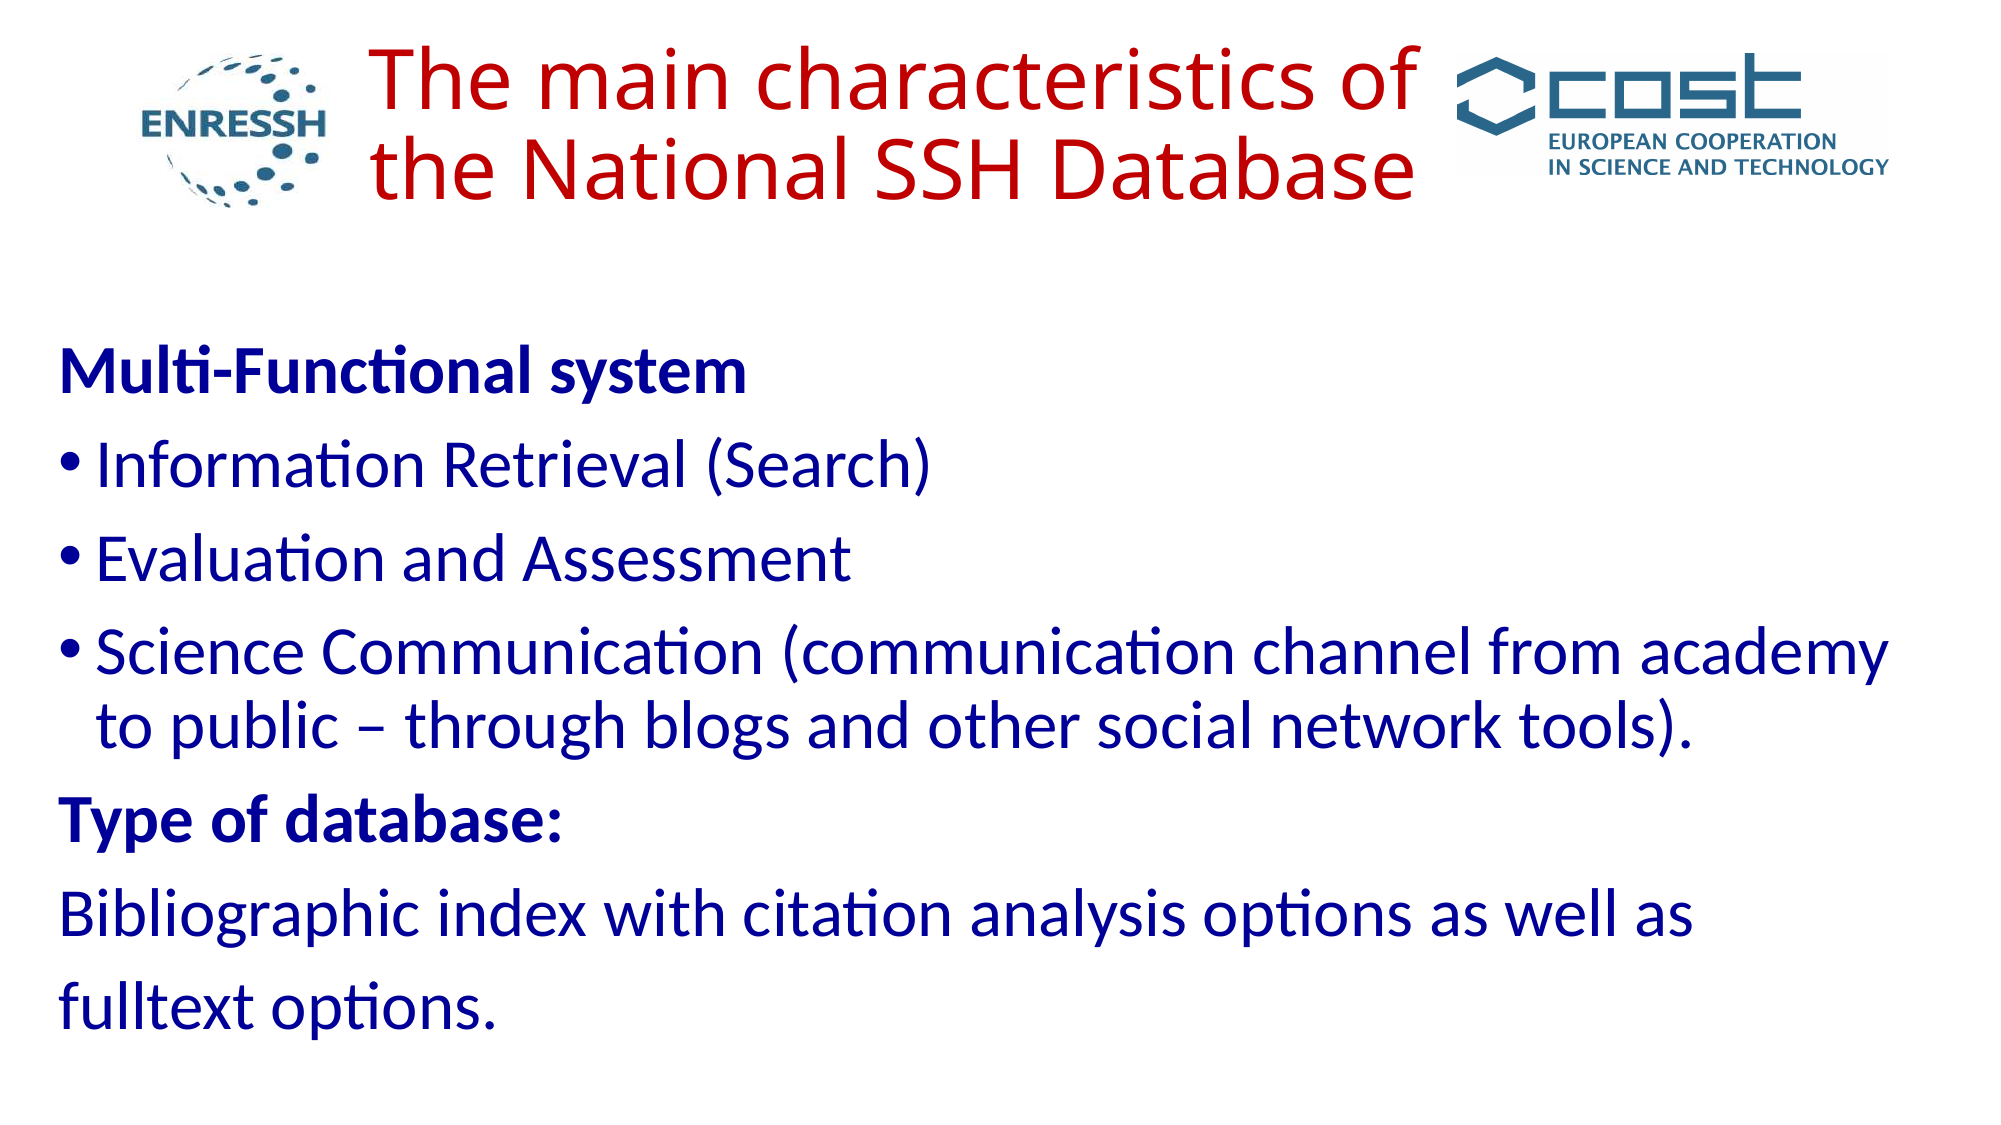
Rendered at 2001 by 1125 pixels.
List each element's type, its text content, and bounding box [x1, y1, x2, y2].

picture [136, 53, 331, 209]
subtitle Multi-Functional system Information Retrieval (Search) Evaluation and Assessment Science Communication (communication channel from academy to public – through blogs and other social network tools). Type of database: Bibliographic index with citation analysis options as well as fulltext options. [43, 326, 1950, 1064]
title The main characteristics of the National SSH Database [330, 18, 1458, 237]
picture [1457, 53, 1889, 175]
